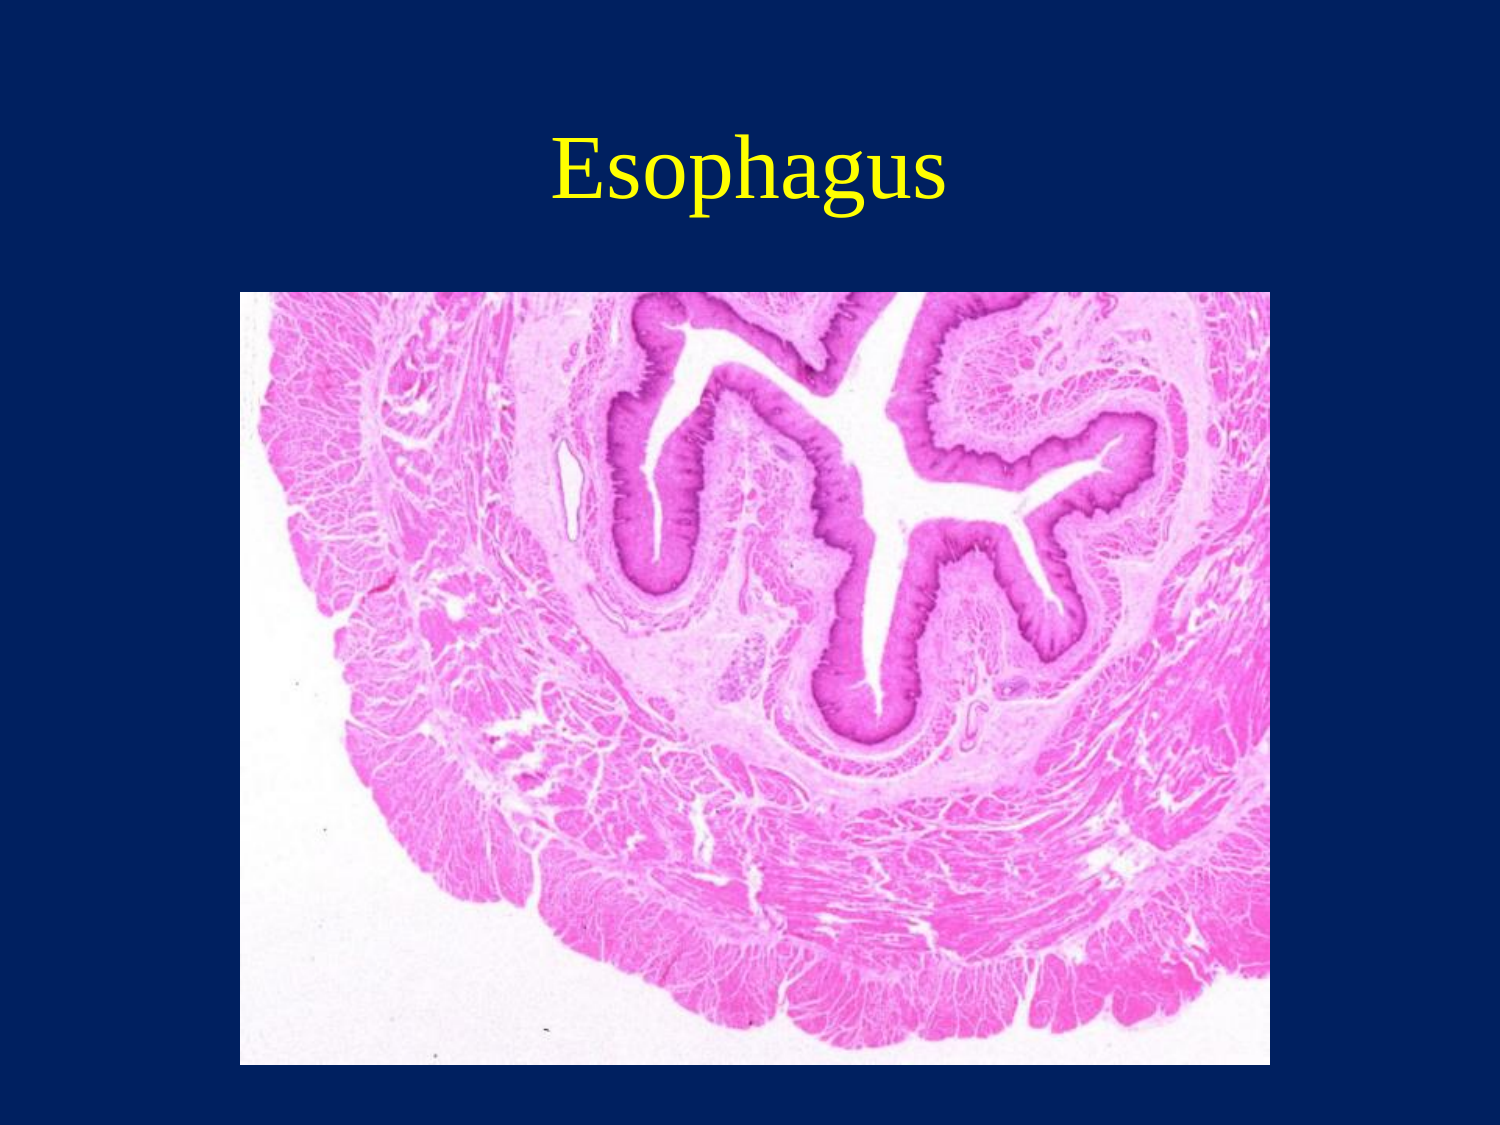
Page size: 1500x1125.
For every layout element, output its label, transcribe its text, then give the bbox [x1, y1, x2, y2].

title Esophagus [103, 59, 1397, 278]
picture [240, 292, 1270, 1065]
